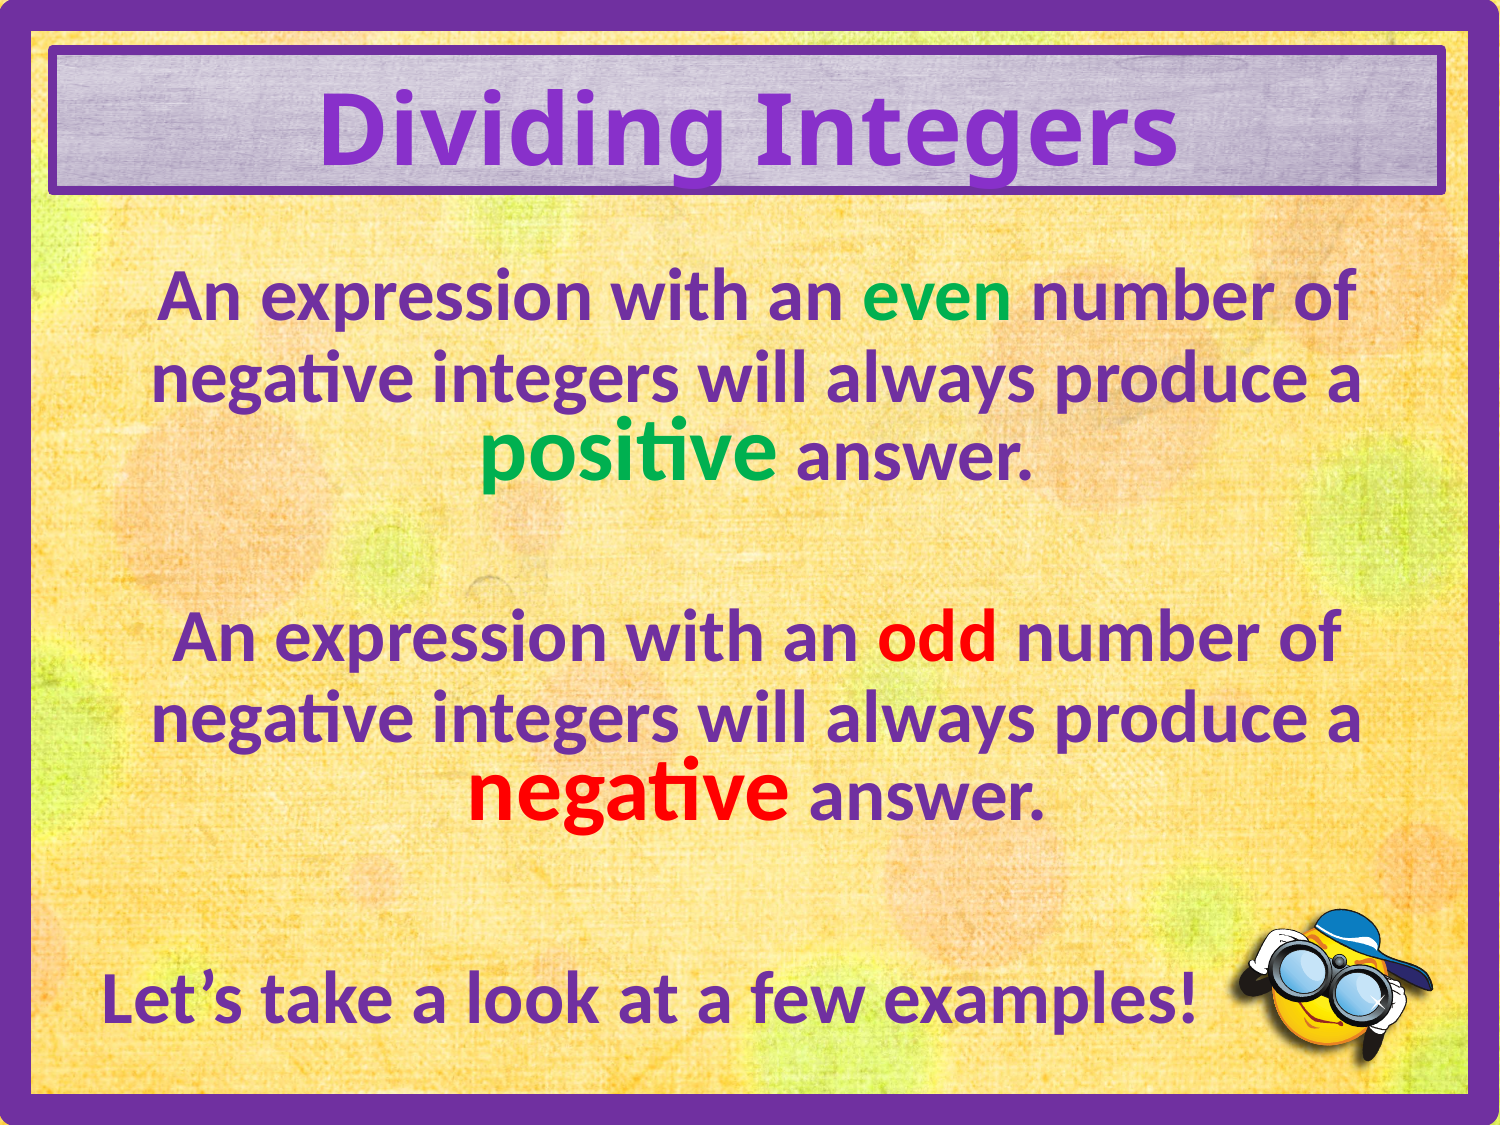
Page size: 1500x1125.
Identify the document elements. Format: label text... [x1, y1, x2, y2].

text_box [13, 13, 1486, 1112]
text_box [52, 49, 1442, 195]
text_box An expression with an even number of negative integers will always produce a positive answer. [52, 247, 1463, 506]
picture [0, 0, 1500, 1125]
text_box Let’s take a look at a few examples! [67, 949, 1238, 1046]
text_box An expression with an odd number of negative integers will always produce a negative answer. [52, 587, 1463, 846]
